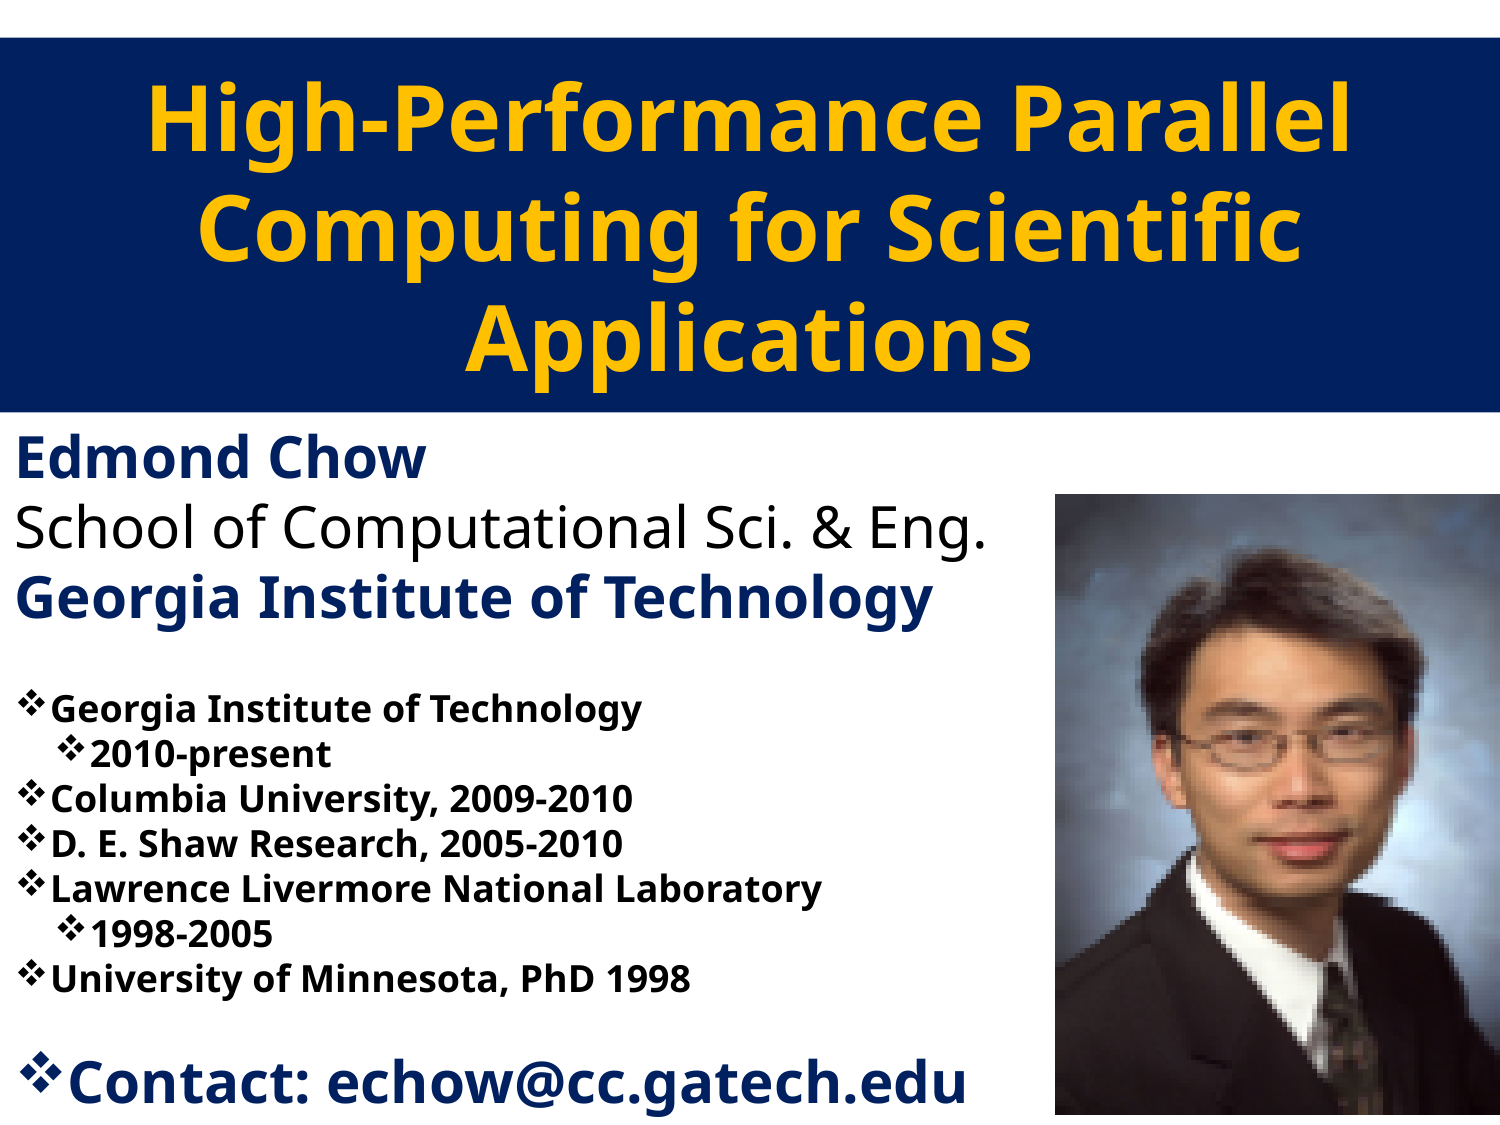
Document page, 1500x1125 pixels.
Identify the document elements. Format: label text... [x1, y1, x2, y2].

picture [1049, 485, 1500, 1125]
title High-Performance Parallel Computing for Scientific Applications [0, 37, 1500, 413]
text_box Edmond Chow School of Computational Sci. & Eng. Georgia Institute of Technology [0, 412, 1075, 638]
text_box Georgia Institute of Technology 2010-present Columbia University, 2009-2010 D. E. Shaw Research, 2005-2010 Lawrence Livermore National Laboratory 1998-2005 University of Minnesota, PhD 1998 Contact: echow@cc.gatech.edu [0, 638, 1044, 1125]
